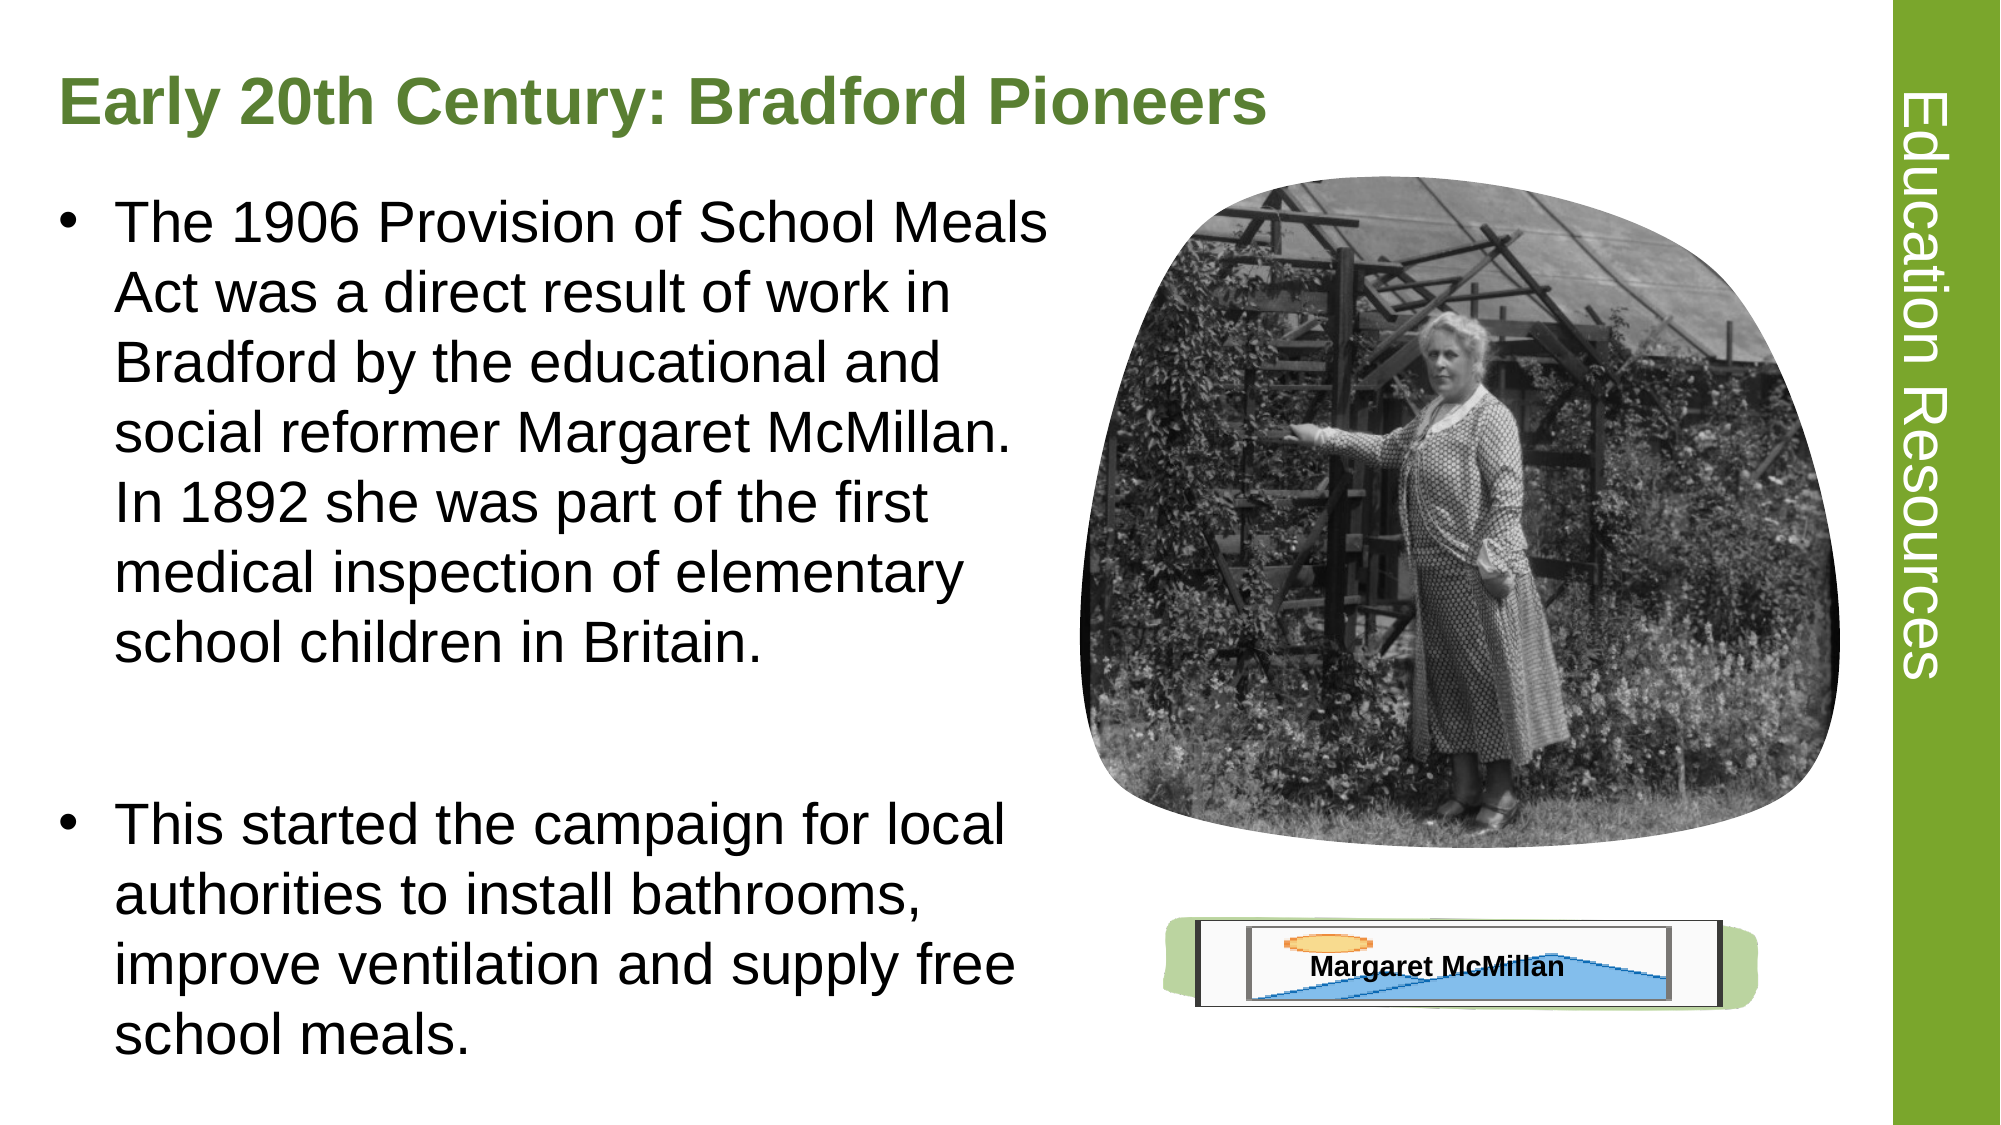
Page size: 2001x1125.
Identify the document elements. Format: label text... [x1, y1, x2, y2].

title Early 20th Century: Bradford Pioneers [58, 59, 1863, 177]
picture [1160, 916, 1759, 1013]
picture [1079, 176, 1840, 848]
list The 1906 Provision of School Meals Act was a direct result of work in Bradford by the educational and social reformer Margaret McMillan. In 1892 she was part of the first medical inspection of elementary school children in Britain. This started the campaign for local authorities to install bathrooms, improve ventilation and supply free school meals. [58, 177, 1072, 1125]
